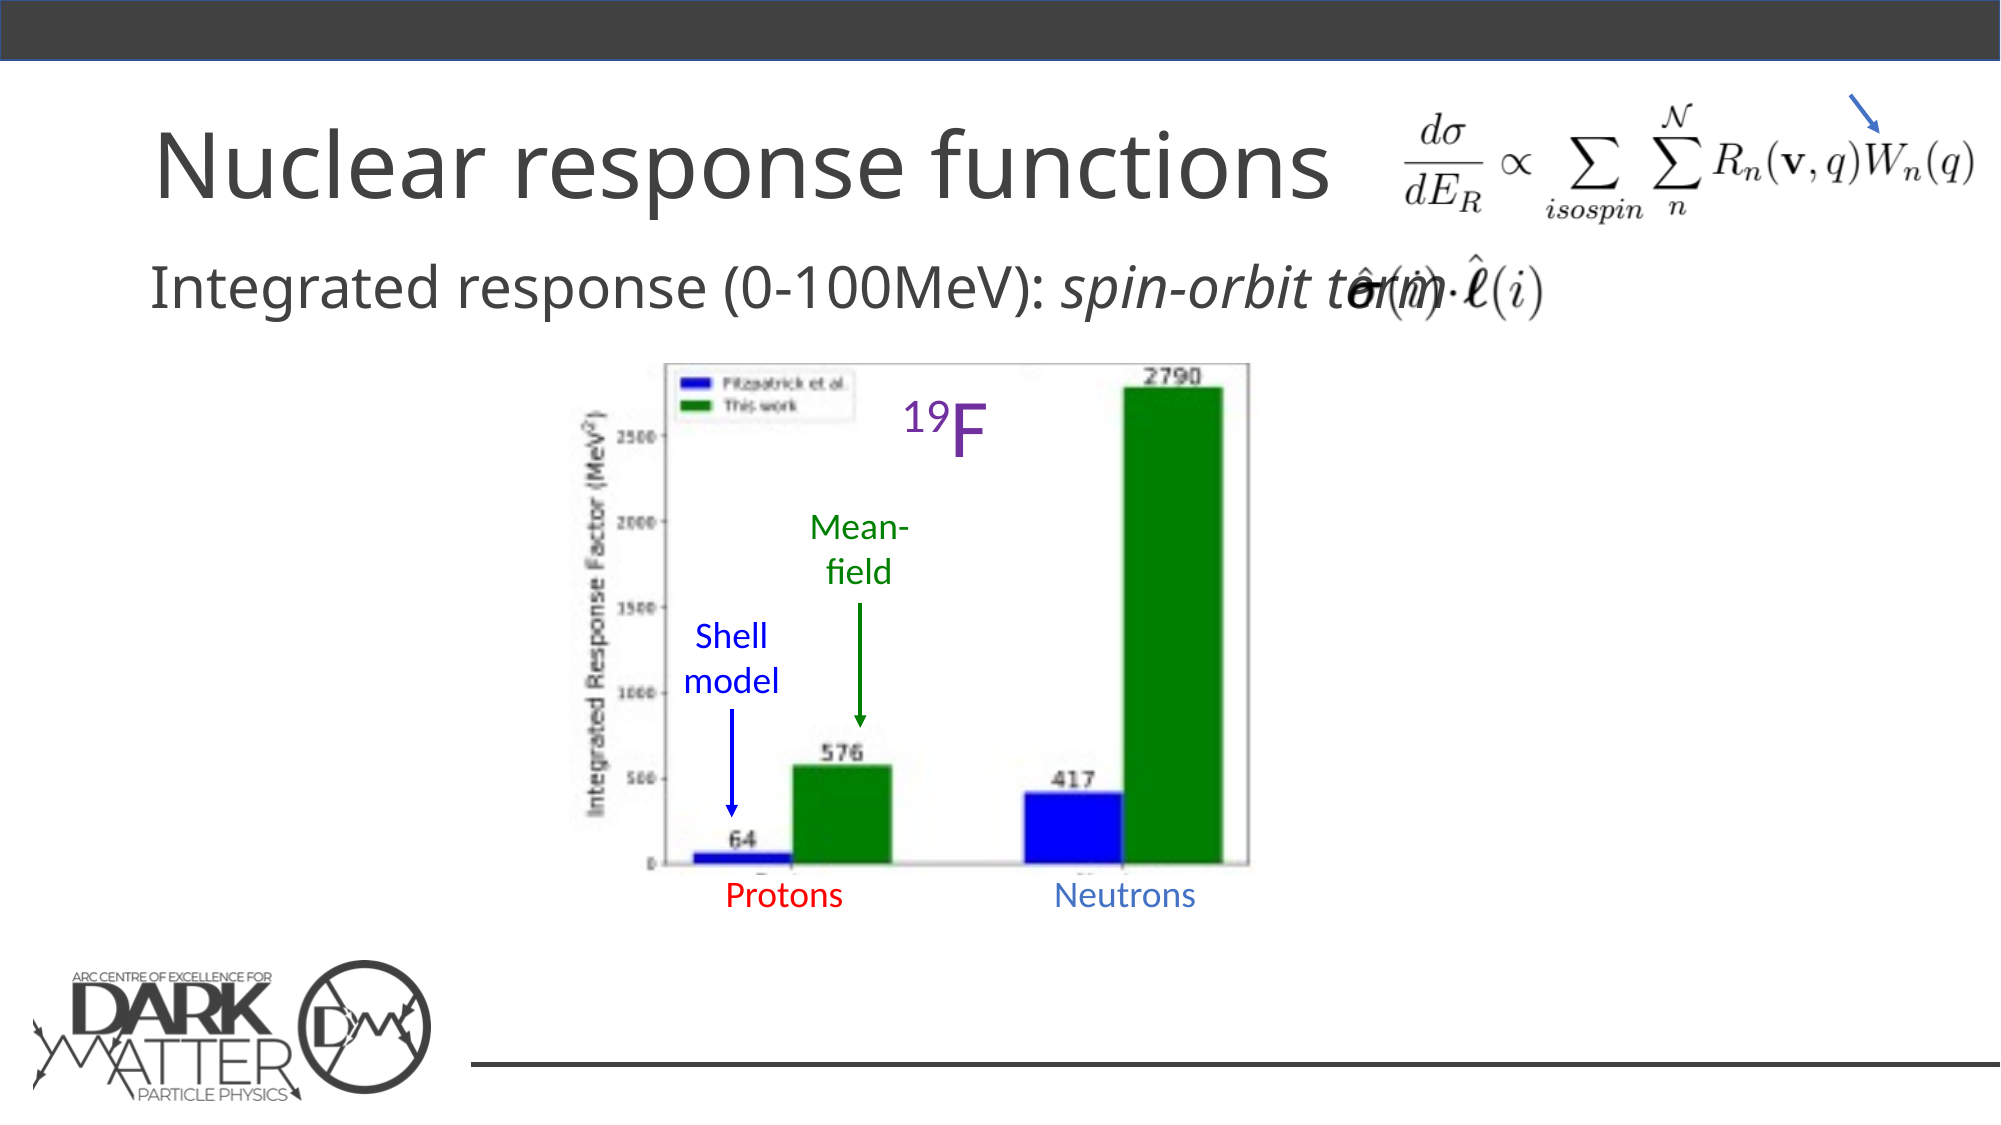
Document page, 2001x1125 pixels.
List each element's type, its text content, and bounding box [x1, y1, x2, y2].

text_box Neutrons [1039, 875, 1212, 923]
picture [569, 363, 1261, 875]
picture [1376, 94, 1983, 227]
picture [33, 960, 431, 1101]
picture [471, 1062, 2001, 1067]
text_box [1850, 94, 1880, 134]
list Integrated response (0-100MeV): spin-orbit term [135, 250, 1861, 965]
picture [1340, 245, 1547, 327]
text_box Protons [710, 875, 859, 923]
title Nuclear response functions [137, 59, 1863, 278]
